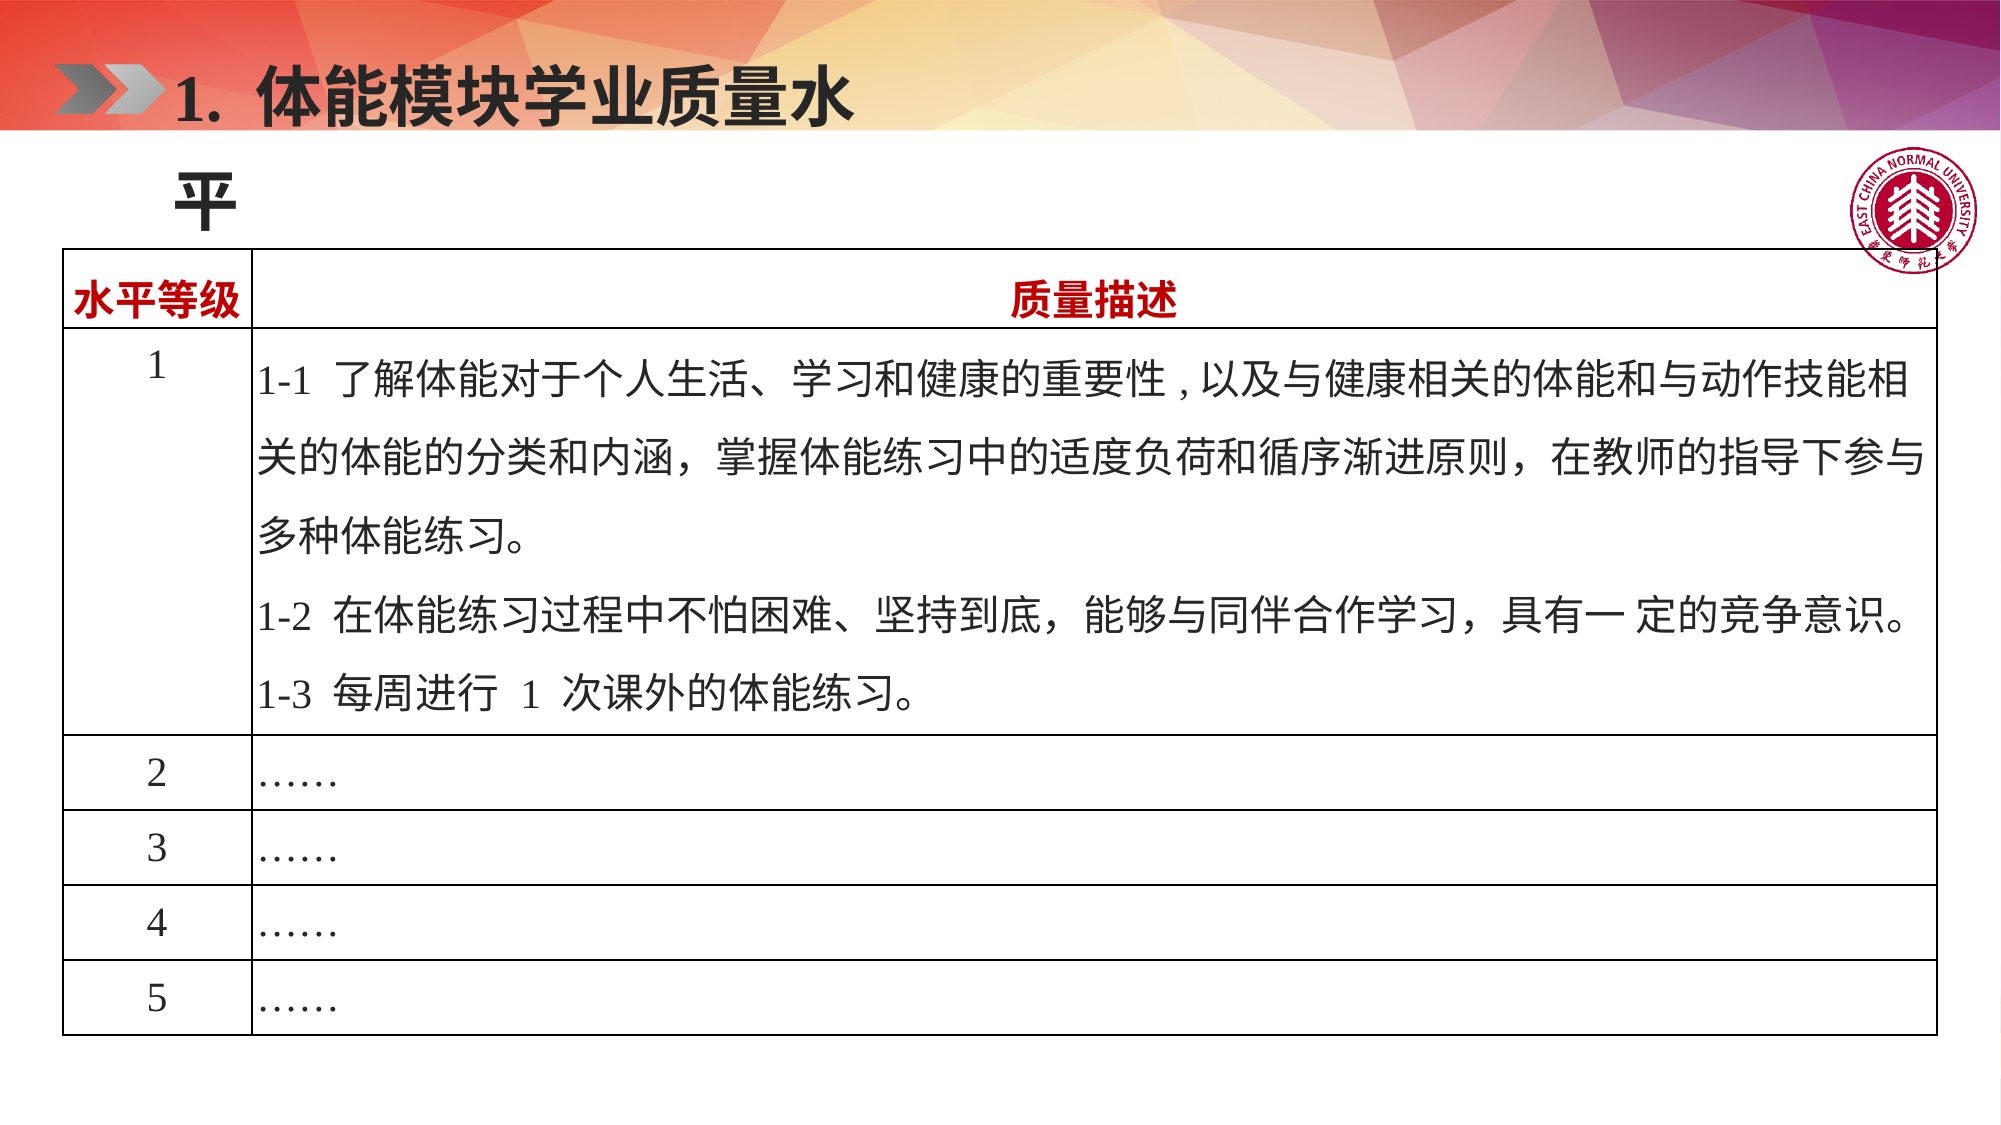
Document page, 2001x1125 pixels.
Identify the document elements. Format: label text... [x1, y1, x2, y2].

table_cell …… [253, 736, 1936, 809]
table_header 质量描述 [253, 250, 1936, 327]
table_cell 2 [64, 736, 251, 809]
table_cell …… [253, 811, 1936, 884]
picture [0, 0, 2001, 1125]
table_cell …… [253, 961, 1936, 1034]
table_cell 3 [64, 811, 251, 884]
text_box 1. 体能模块学业质量水平 [152, 20, 936, 135]
table_cell 1 [64, 329, 251, 734]
table_cell 5 [64, 961, 251, 1034]
table_cell …… [253, 886, 1936, 959]
table_cell 4 [64, 886, 251, 959]
picture [1850, 147, 1977, 274]
table_header 水平等级 [64, 250, 251, 327]
table_cell 1-1 了解体能对于个人生活、学习和健康的重要性,以及与健康相关的体能和与动作技能相关的体能的分类和内涵，掌握体能练习中的适度负荷和循序渐进原则，在教师的指导下参与多种体能练习。 1-2 在体能练习过程中不怕困难、坚持到底，能够与同伴合作学习，具有一 定的竞争意识。 1-3 每周进行 1 次课外的体能练习。 [253, 329, 1936, 734]
